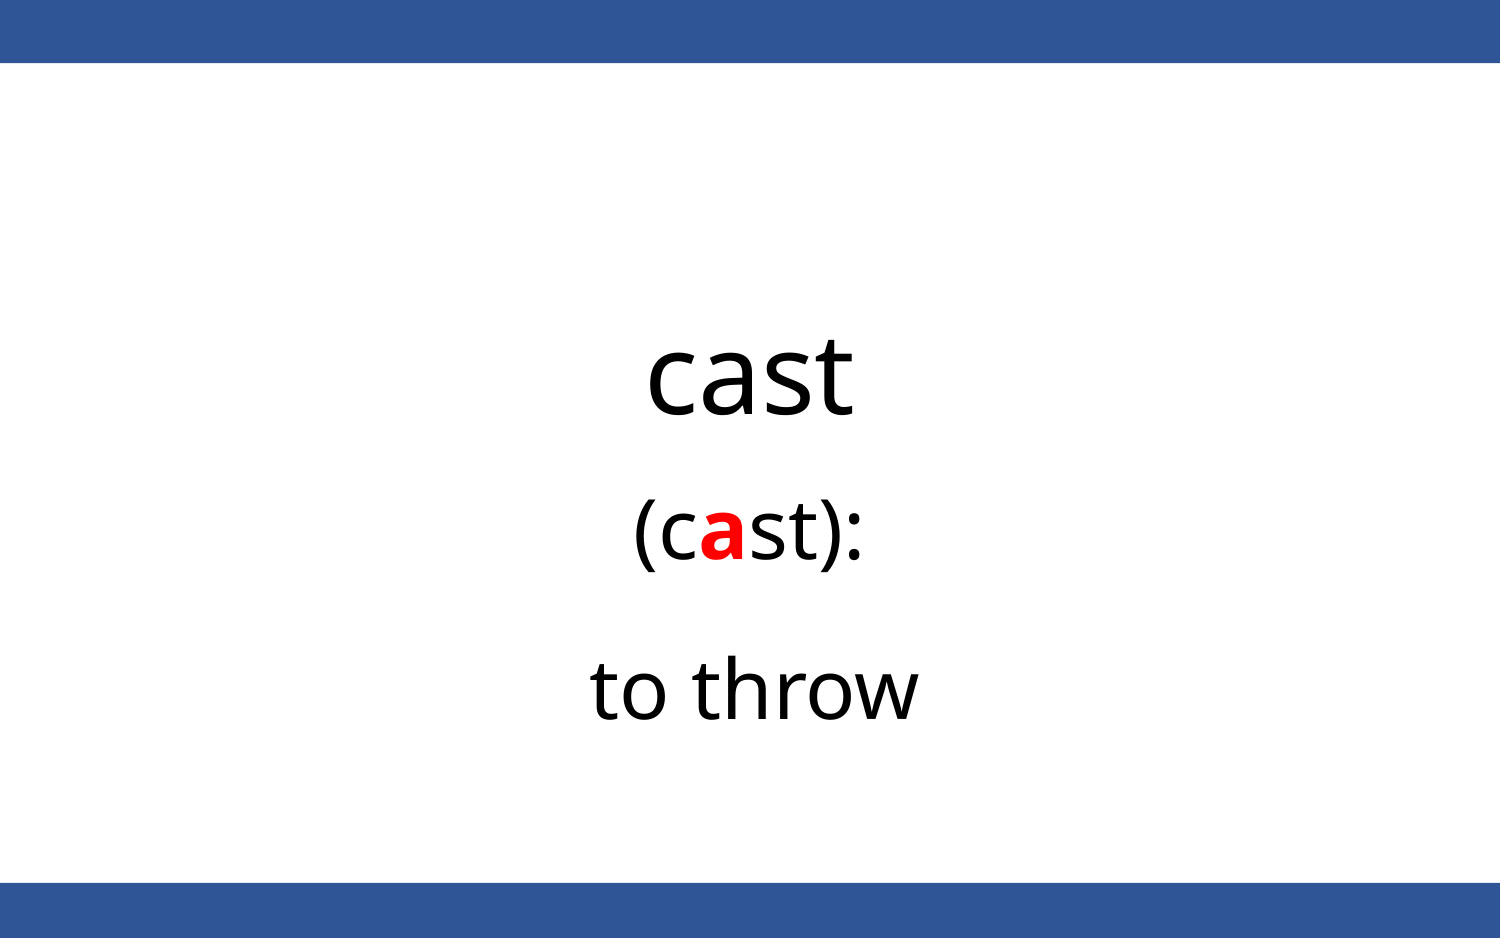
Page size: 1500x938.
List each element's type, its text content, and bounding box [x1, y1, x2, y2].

text_box [0, 0, 1500, 64]
text_box (cast): [618, 418, 882, 628]
text_box [0, 882, 1500, 938]
text_box to throw [574, 628, 967, 744]
list cast [0, 226, 1500, 447]
